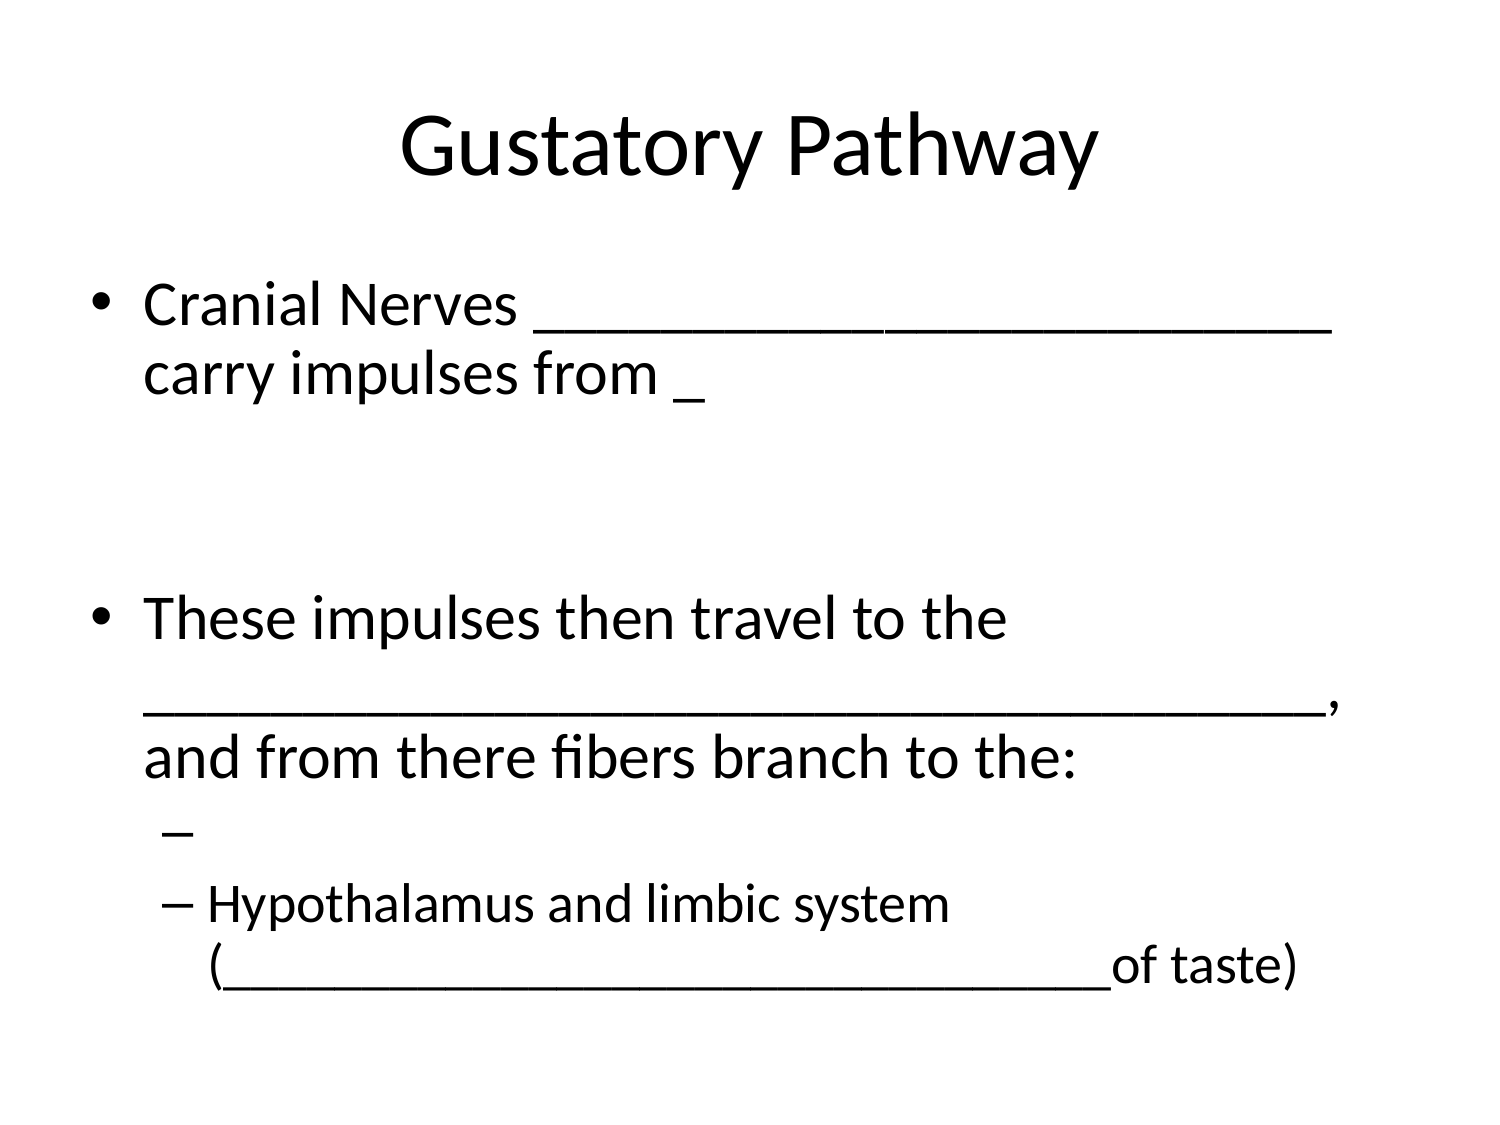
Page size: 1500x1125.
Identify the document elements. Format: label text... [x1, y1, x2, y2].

list Cranial Nerves _________________________ carry impulses from _ These impulses then travel to the _____________________________________, and from there fibers branch to the: Hypothalamus and limbic system (________________________________of taste) [75, 262, 1425, 1005]
title Gustatory Pathway [75, 45, 1425, 233]
